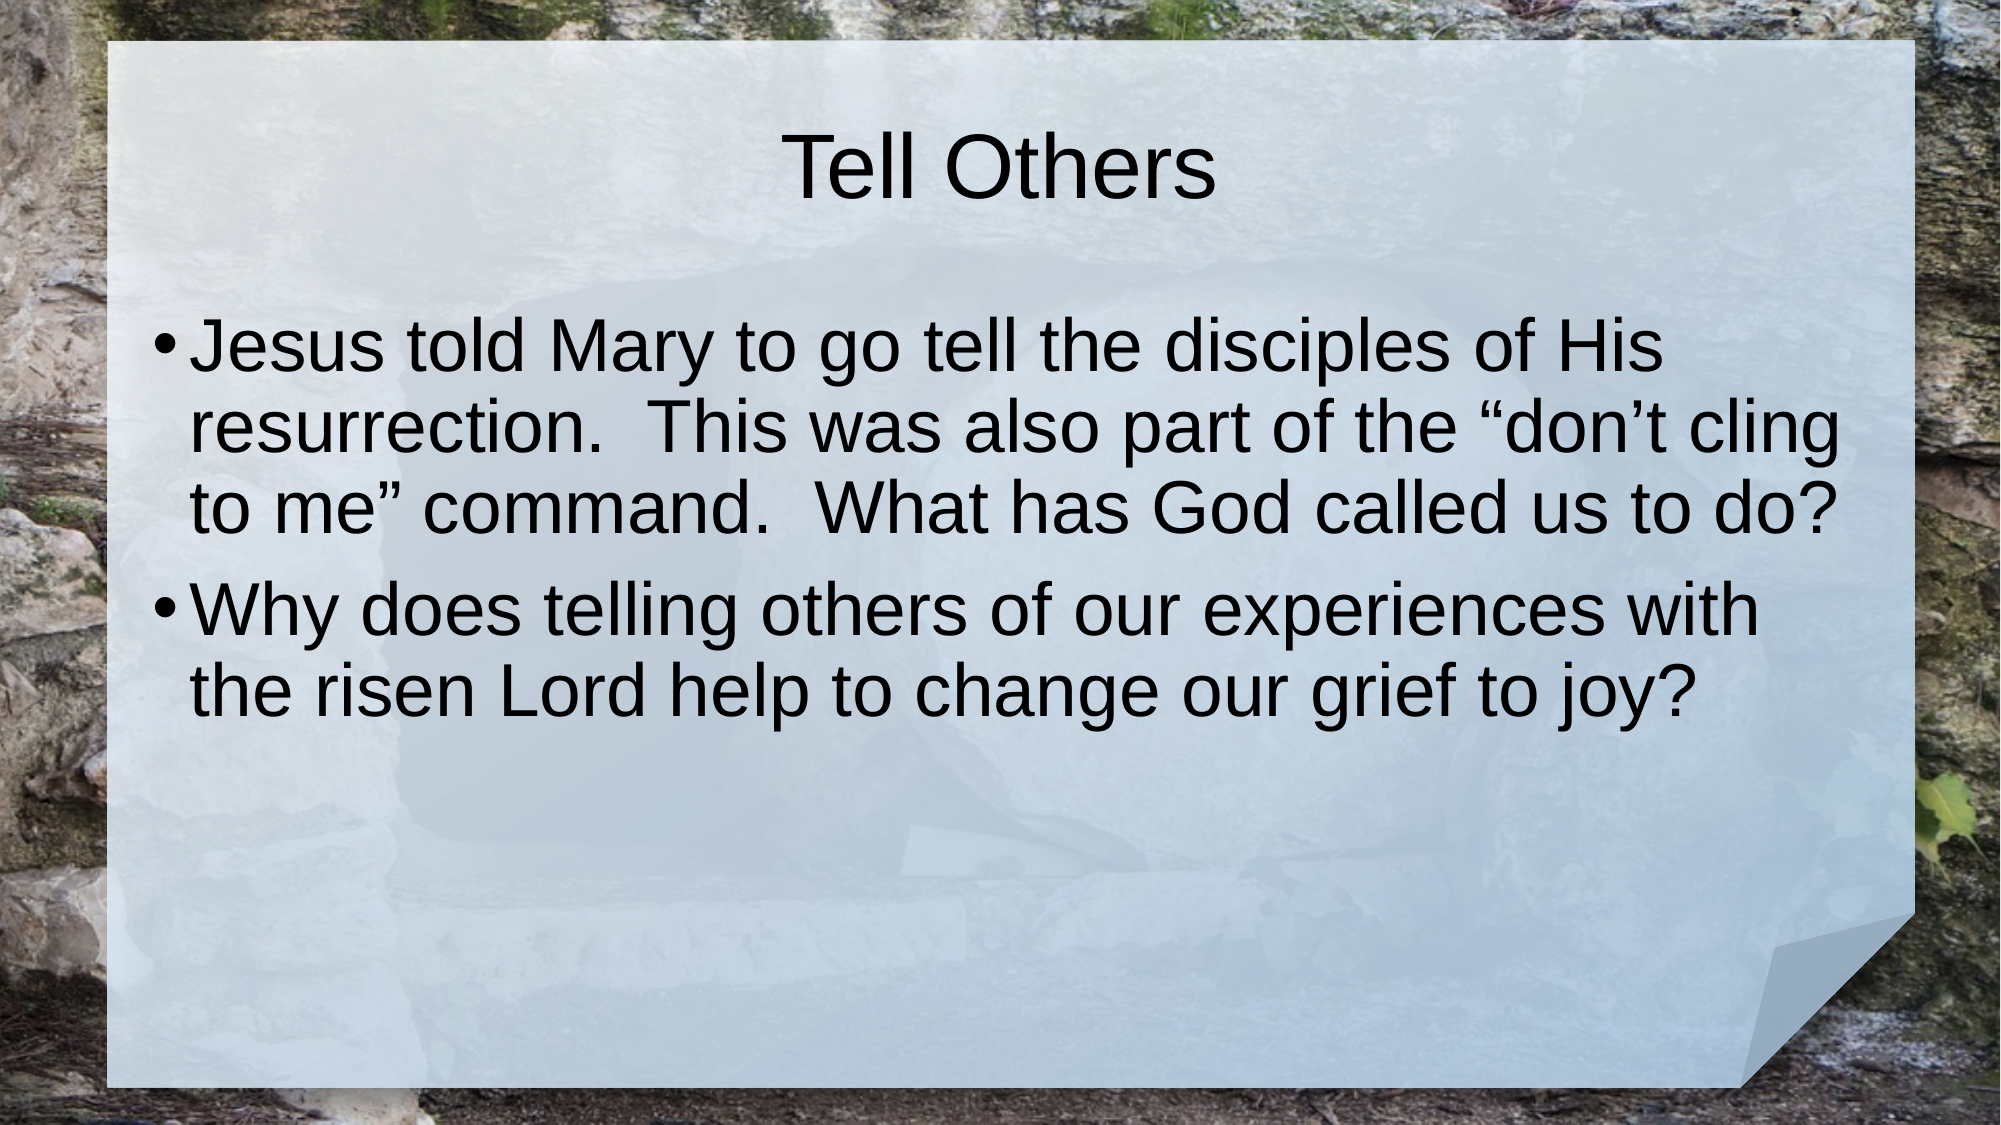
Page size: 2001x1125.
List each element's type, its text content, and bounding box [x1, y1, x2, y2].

title Tell Others [137, 59, 1863, 278]
picture [0, 0, 2001, 1125]
list Jesus told Mary to go tell the disciples of His resurrection. This was also part of the “don’t cling to me” command. What has God called us to do? Why does telling others of our experiences with the risen Lord help to change our grief to joy? [137, 299, 1863, 1014]
